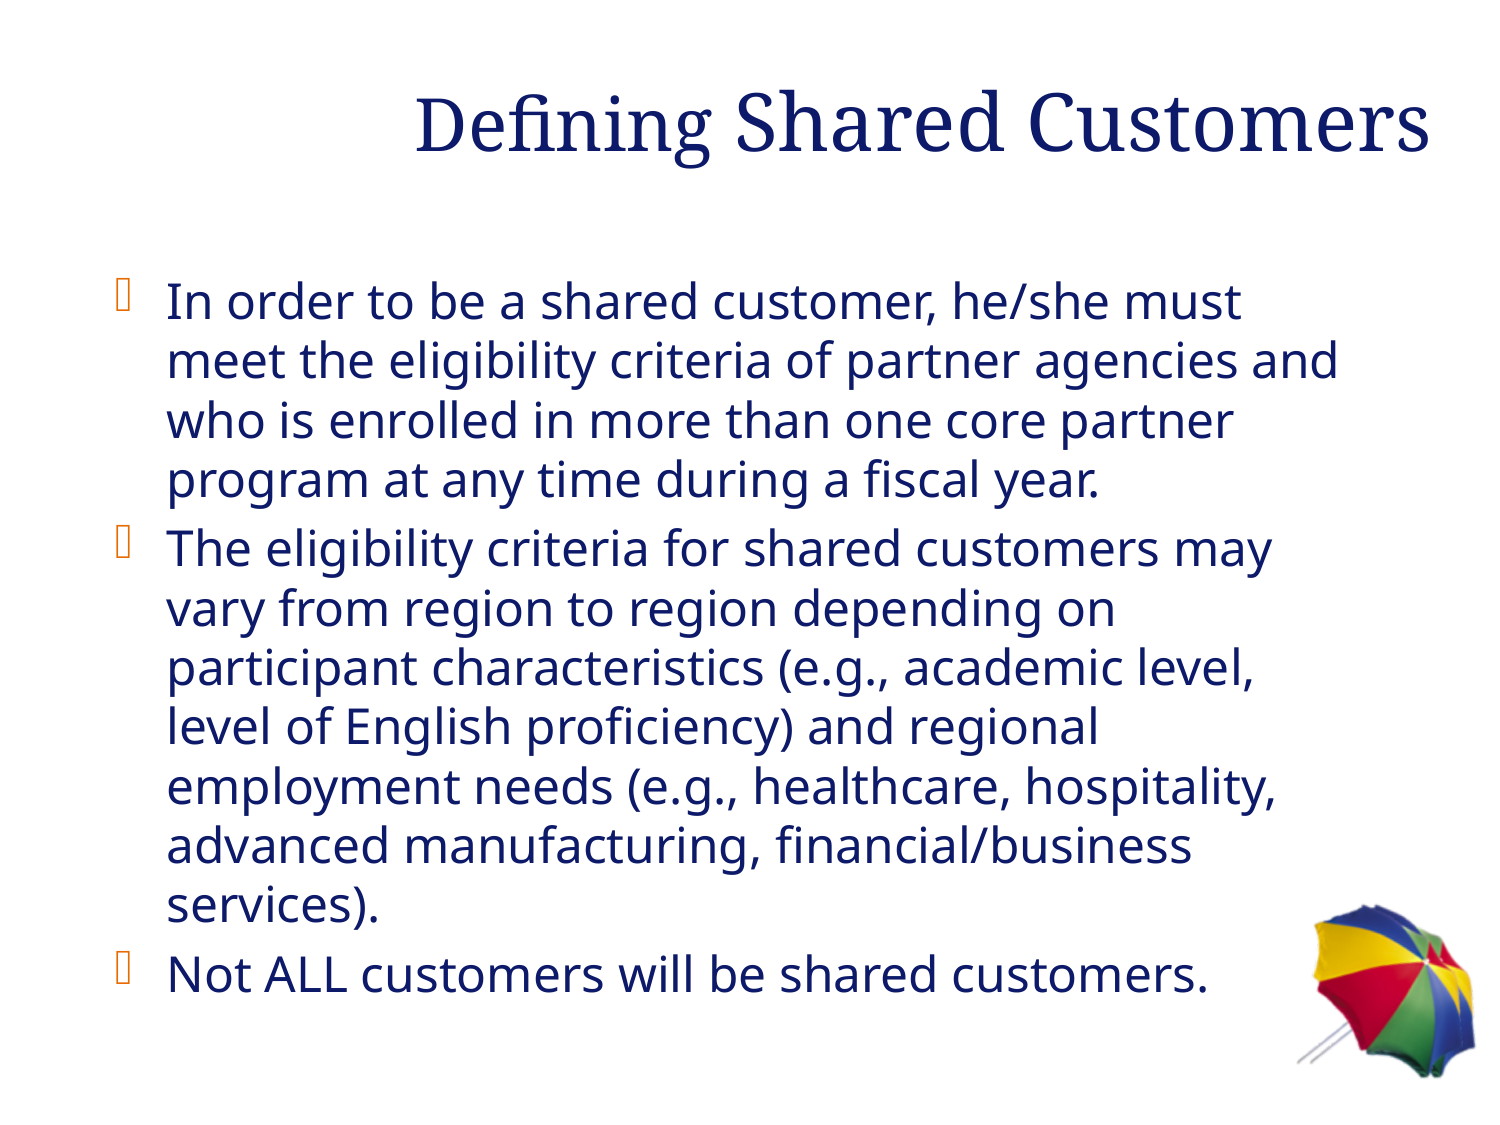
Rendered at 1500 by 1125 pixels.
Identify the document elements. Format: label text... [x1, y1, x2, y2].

list In order to be a shared customer, he/she must meet the eligibility criteria of partner agencies and who is enrolled in more than one core partner program at any time during a fiscal year. The eligibility criteria for shared customers may vary from region to region depending on participant characteristics (e.g., academic level, level of English proficiency) and regional employment needs (e.g., healthcare, hospitality, advanced manufacturing, financial/business services). Not ALL customers will be shared customers. [99, 262, 1375, 1013]
title Defining Shared Customers [399, 24, 1475, 213]
picture [1287, 896, 1500, 1092]
slide_number 9 [1343, 952, 1431, 1028]
